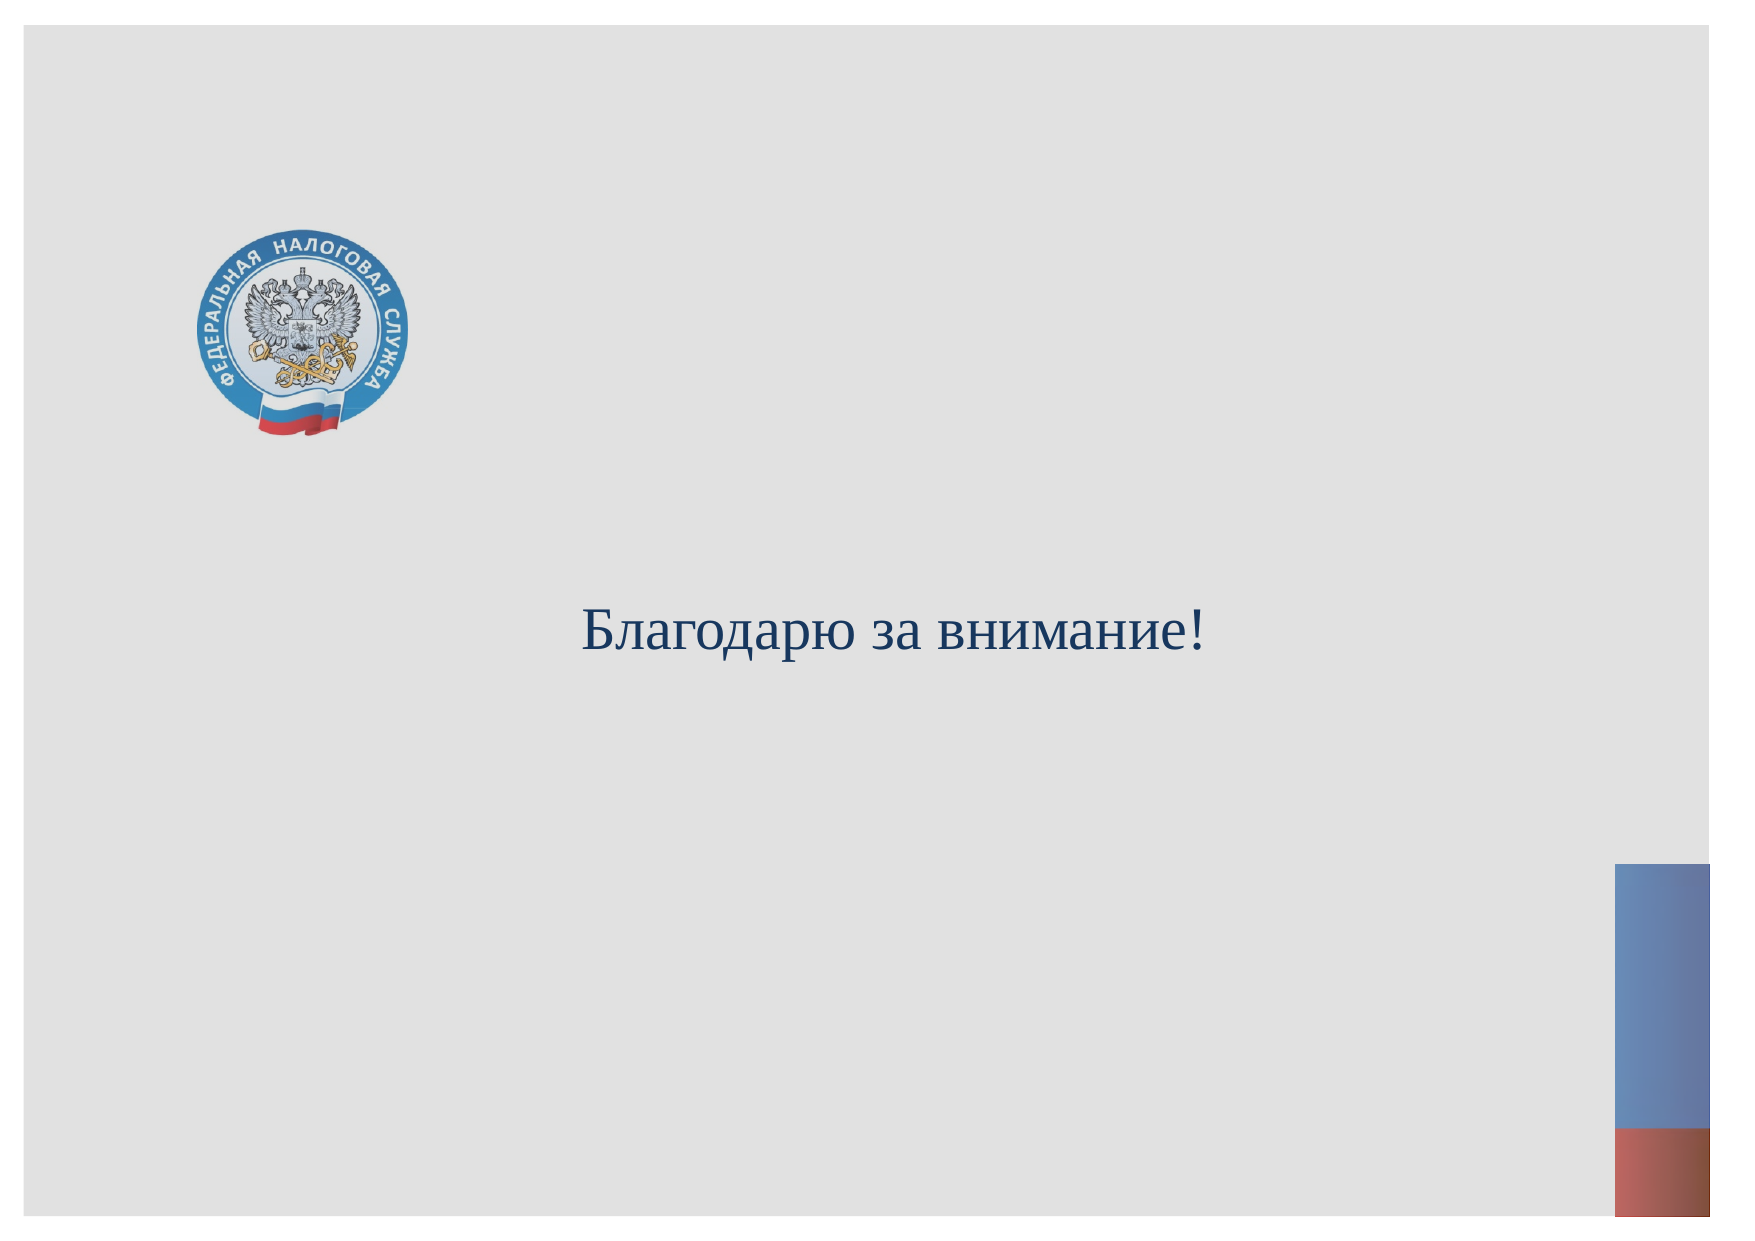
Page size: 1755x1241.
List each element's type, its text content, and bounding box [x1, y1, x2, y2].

picture [1615, 864, 1710, 1217]
text_box [22, 23, 1711, 1218]
picture [196, 229, 408, 438]
text_box Благодарю за внимание! [144, 581, 1645, 669]
